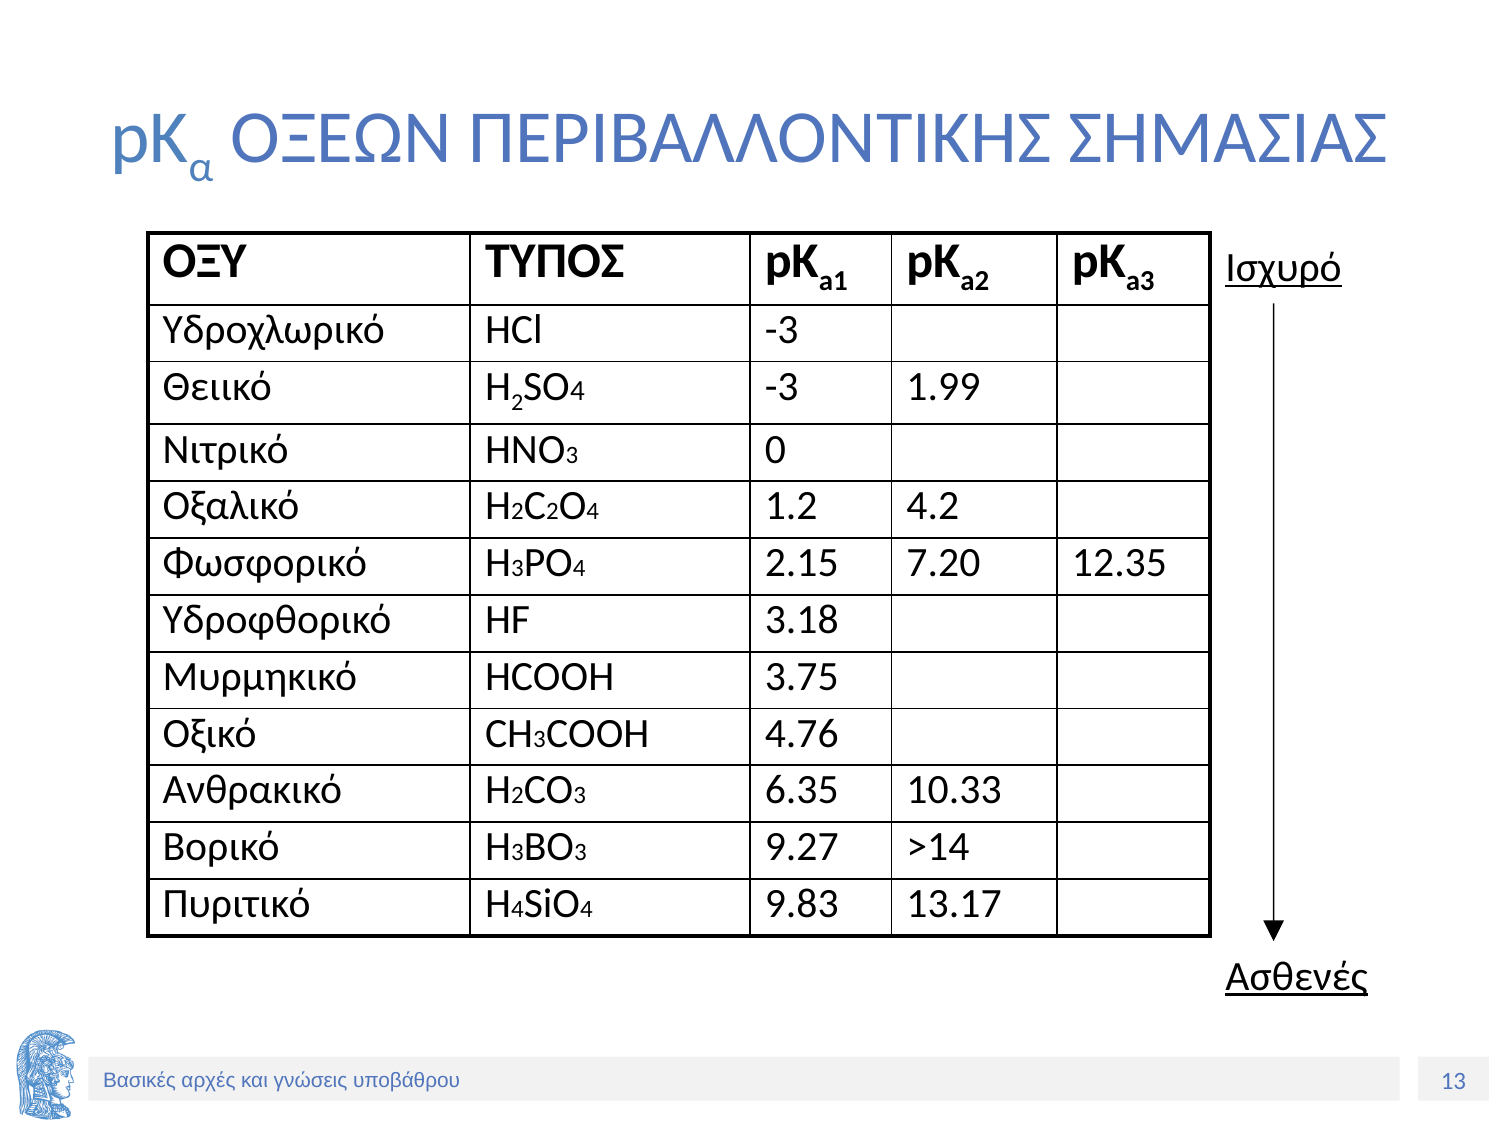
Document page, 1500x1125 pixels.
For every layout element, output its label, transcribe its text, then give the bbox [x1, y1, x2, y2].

table_cell Οξικό [150, 709, 469, 764]
table_cell [1058, 880, 1205, 934]
table_cell Φωσφορικό [150, 539, 469, 594]
table_cell [1058, 653, 1205, 708]
table_cell H2C2O4 [471, 482, 749, 537]
table_cell 9.27 [751, 823, 891, 878]
table_cell [892, 596, 1056, 651]
table_cell [1058, 425, 1205, 480]
table_cell Υδροχλωρικό [150, 306, 469, 361]
table_cell 12.35 [1058, 539, 1205, 594]
picture [9, 1026, 81, 1120]
table_cell Υδροφθορικό [150, 596, 469, 651]
table_cell [1058, 482, 1205, 537]
table_cell [1058, 823, 1205, 878]
table_cell 1.2 [751, 482, 891, 537]
table_cell >14 [892, 823, 1056, 878]
table_cell H2SO4 [471, 362, 749, 423]
table_cell [1058, 306, 1205, 361]
table_cell H3PO4 [471, 539, 749, 594]
title pKα ΟΞΕΩΝ ΠΕΡΙΒΑΛΛΟΝΤΙΚΗΣ ΣΗΜΑΣΙΑΣ [75, 45, 1425, 233]
table_cell H3BO3 [471, 823, 749, 878]
table_cell Ανθρακικό [150, 766, 469, 821]
table_cell 2.15 [751, 539, 891, 594]
table_cell [892, 653, 1056, 708]
table_cell 6.35 [751, 766, 891, 821]
table_cell [892, 425, 1056, 480]
table_cell 3.18 [751, 596, 891, 651]
table_cell [1058, 362, 1205, 423]
table_cell Βορικό [150, 823, 469, 878]
table_cell [892, 306, 1056, 361]
table_cell Μυρμηκικό [150, 653, 469, 708]
table_cell Πυριτικό [150, 880, 469, 934]
table_cell Νιτρικό [150, 425, 469, 480]
table_cell Θειικό [150, 362, 469, 423]
table_cell 1.99 [892, 362, 1056, 423]
table_cell 10.33 [892, 766, 1056, 821]
table_cell HNO3 [471, 425, 749, 480]
table_header pKa1 [751, 235, 891, 304]
table_cell [892, 709, 1056, 764]
table_header pKa3 [1058, 235, 1206, 304]
table_cell 13.17 [892, 880, 1056, 934]
table_cell 0 [751, 425, 891, 480]
table_header ΟΞΥ [150, 235, 469, 304]
table_cell -3 [751, 362, 891, 423]
table_cell HCl [471, 306, 749, 361]
table_cell H2CO3 [471, 766, 749, 821]
table_cell 9.83 [751, 880, 891, 934]
table_cell CH3COOH [471, 709, 749, 764]
table_cell 4.76 [751, 709, 891, 764]
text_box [1210, 232, 1400, 1007]
table_cell [1058, 709, 1205, 764]
table_cell HCOOH [471, 653, 749, 708]
table_cell [1058, 766, 1205, 821]
table_cell 4.2 [892, 482, 1056, 537]
table_cell 7.20 [892, 539, 1056, 594]
table_header pKa2 [892, 235, 1056, 304]
table_cell [1058, 596, 1205, 651]
table_cell Οξαλικό [150, 482, 469, 537]
table_cell -3 [751, 306, 891, 361]
table_cell HF [471, 596, 749, 651]
table_header ΤΥΠΟΣ [471, 235, 749, 304]
table_cell 3.75 [751, 653, 891, 708]
table_cell H4SiO4 [471, 880, 749, 934]
